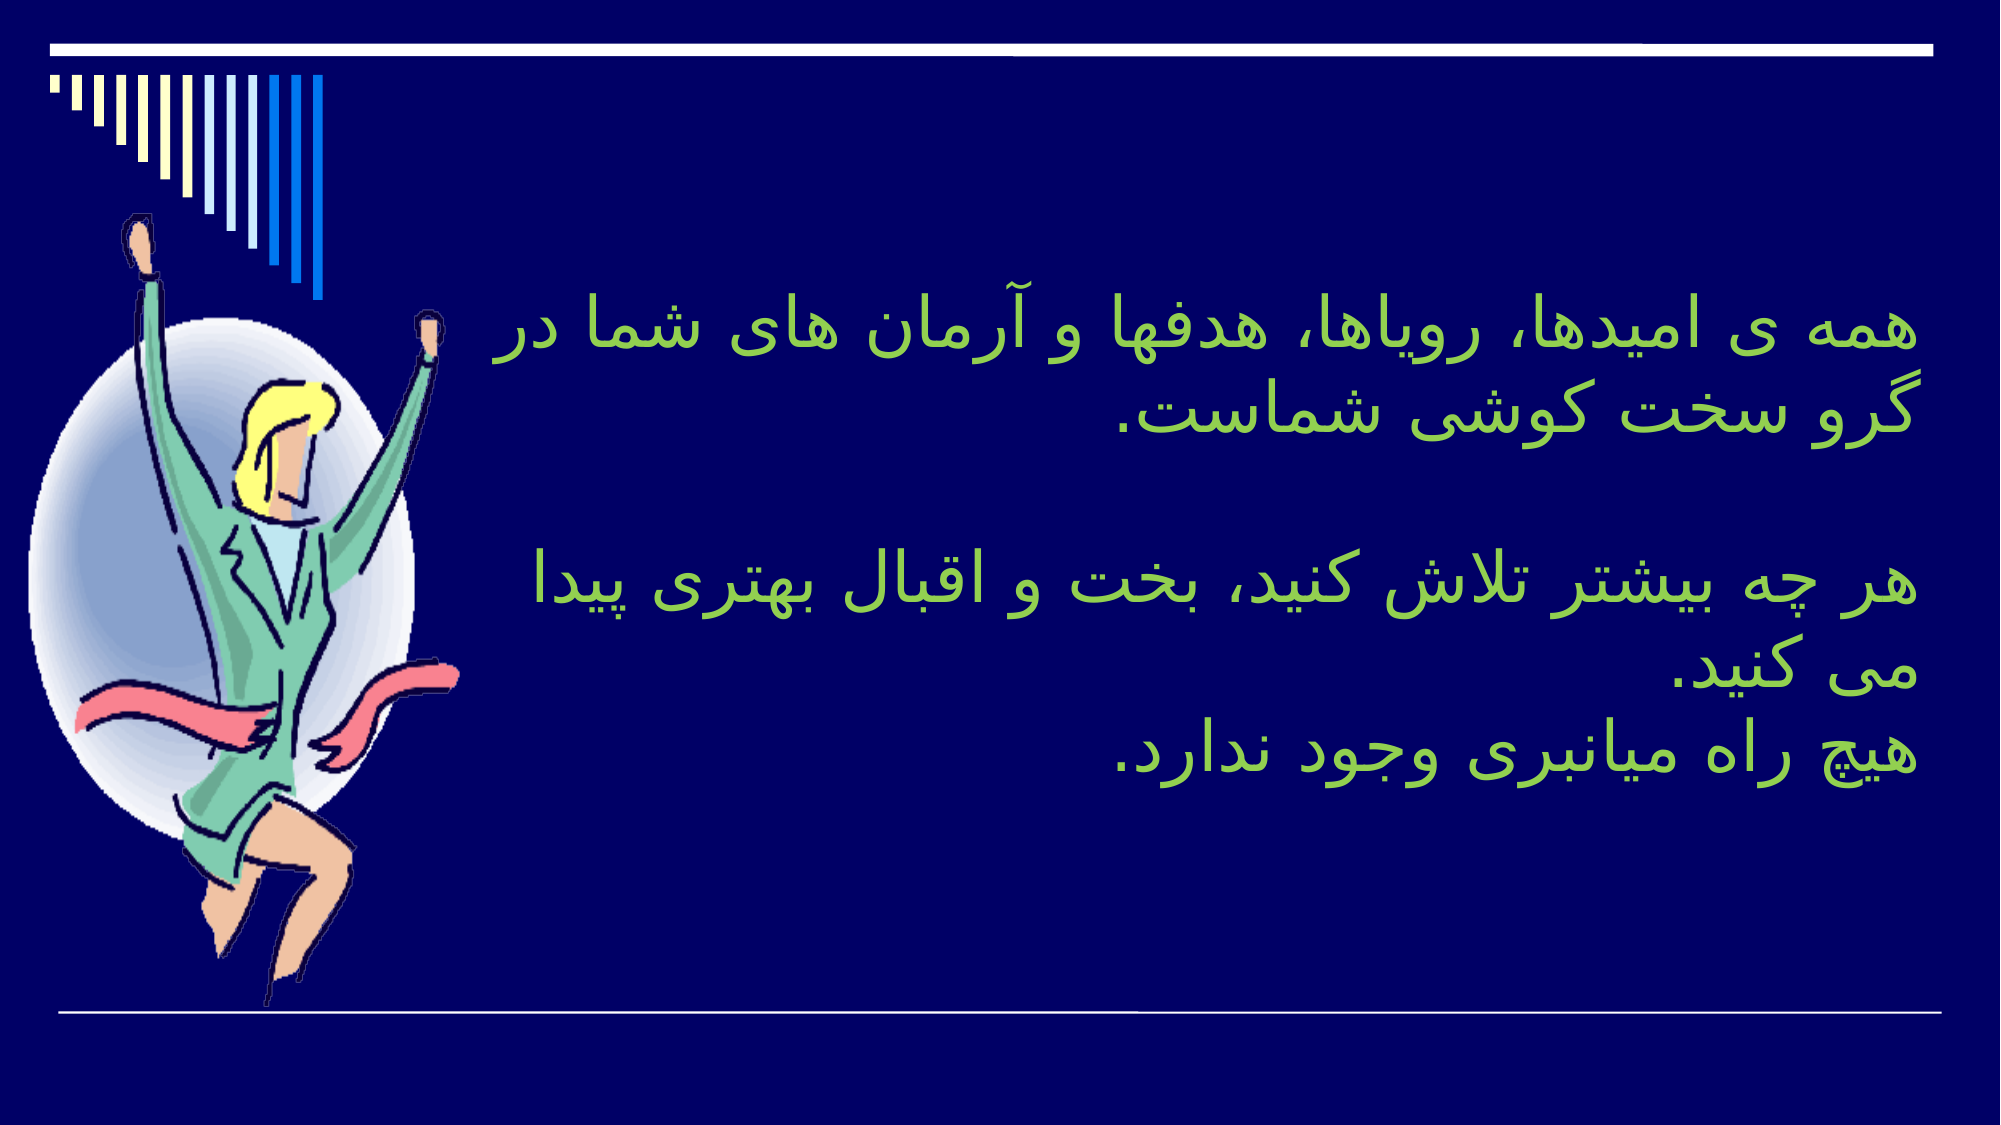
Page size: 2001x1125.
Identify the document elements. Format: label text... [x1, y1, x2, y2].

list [24, 212, 463, 1015]
title همه ی امیدها، رویاها، هدفها و آرمان های شما در گرو سخت کوشی شماست. هر چه بیشتر تلاش کنید، بخت و اقبال بهتری پیدا می کنید. هیچ راه میانبری وجود ندارد. [462, 0, 1938, 1063]
